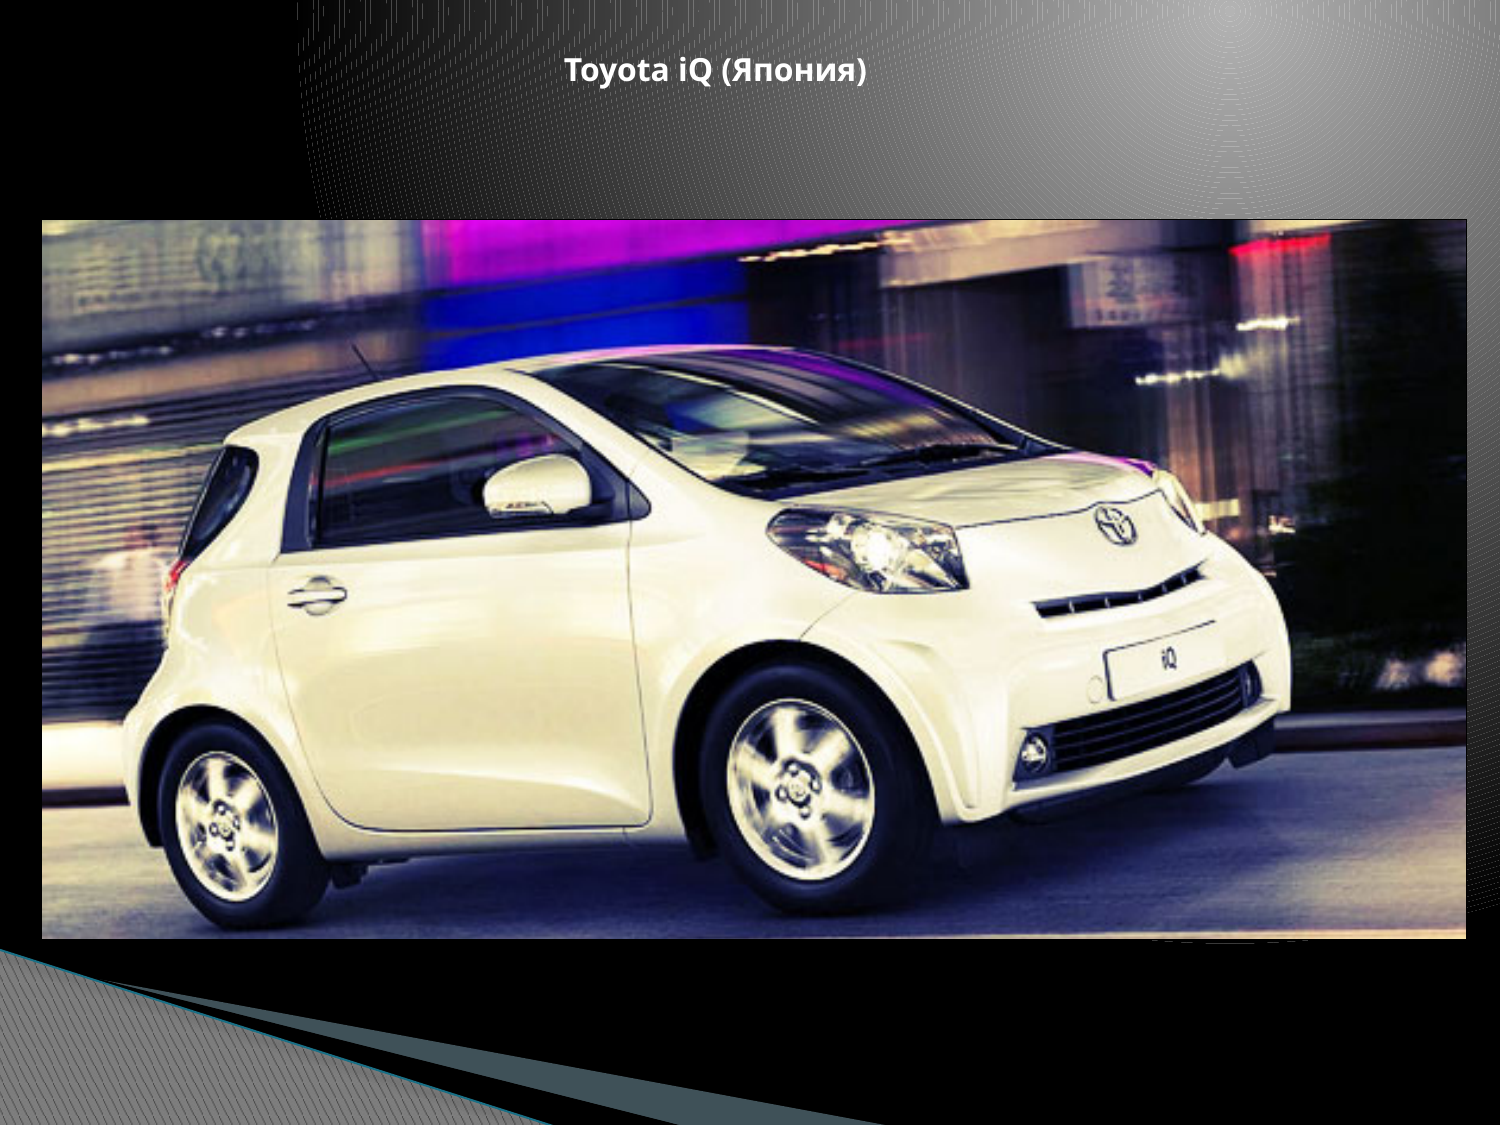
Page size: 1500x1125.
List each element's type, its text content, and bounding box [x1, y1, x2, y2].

picture [0, 952, 543, 1125]
title Toyota iQ (Япония) [53, 42, 1378, 136]
picture [40, 219, 1467, 941]
